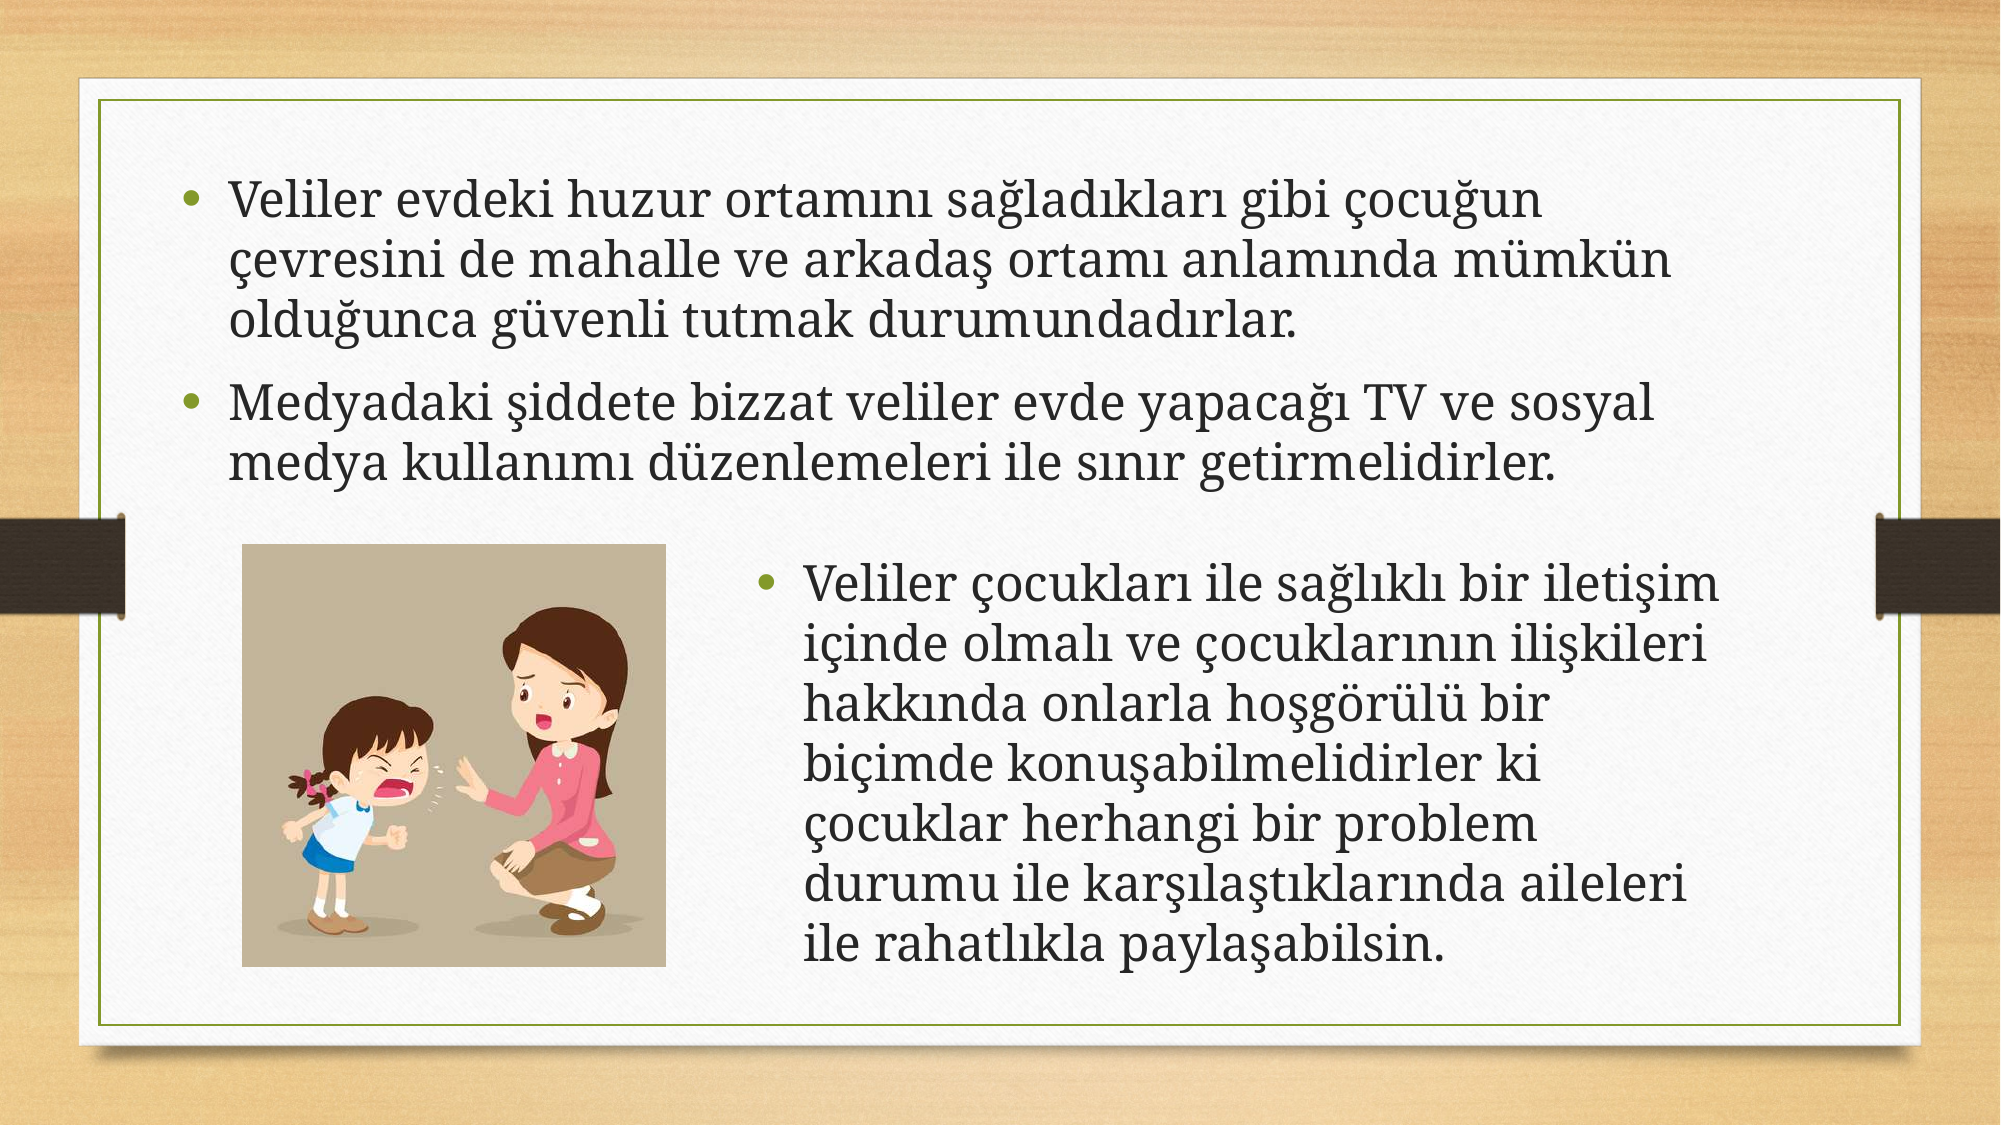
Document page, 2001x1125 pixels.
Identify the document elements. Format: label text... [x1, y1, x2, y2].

text_box Veliler çocukları ile sağlıklı bir iletişim içinde olmalı ve çocuklarının ilişkileri hakkında onlarla hoşgörülü bir biçimde konuşabilmelidirler ki çocuklar herhangi bir problem durumu ile karşılaştıklarında aileleri ile rahatlıkla paylaşabilsin. [741, 544, 1742, 979]
list Veliler evdeki huzur ortamını sağladıkları gibi çocuğun çevresini de mahalle ve arkadaş ortamı anlamında mümkün olduğunca güvenli tutmak durumundadırlar. Medyadaki şiddete bizzat veliler evde yapacağı TV ve sosyal medya kullanımı düzenlemeleri ile sınır getirmelidirler. [166, 160, 1742, 545]
picture [0, 0, 2001, 1125]
